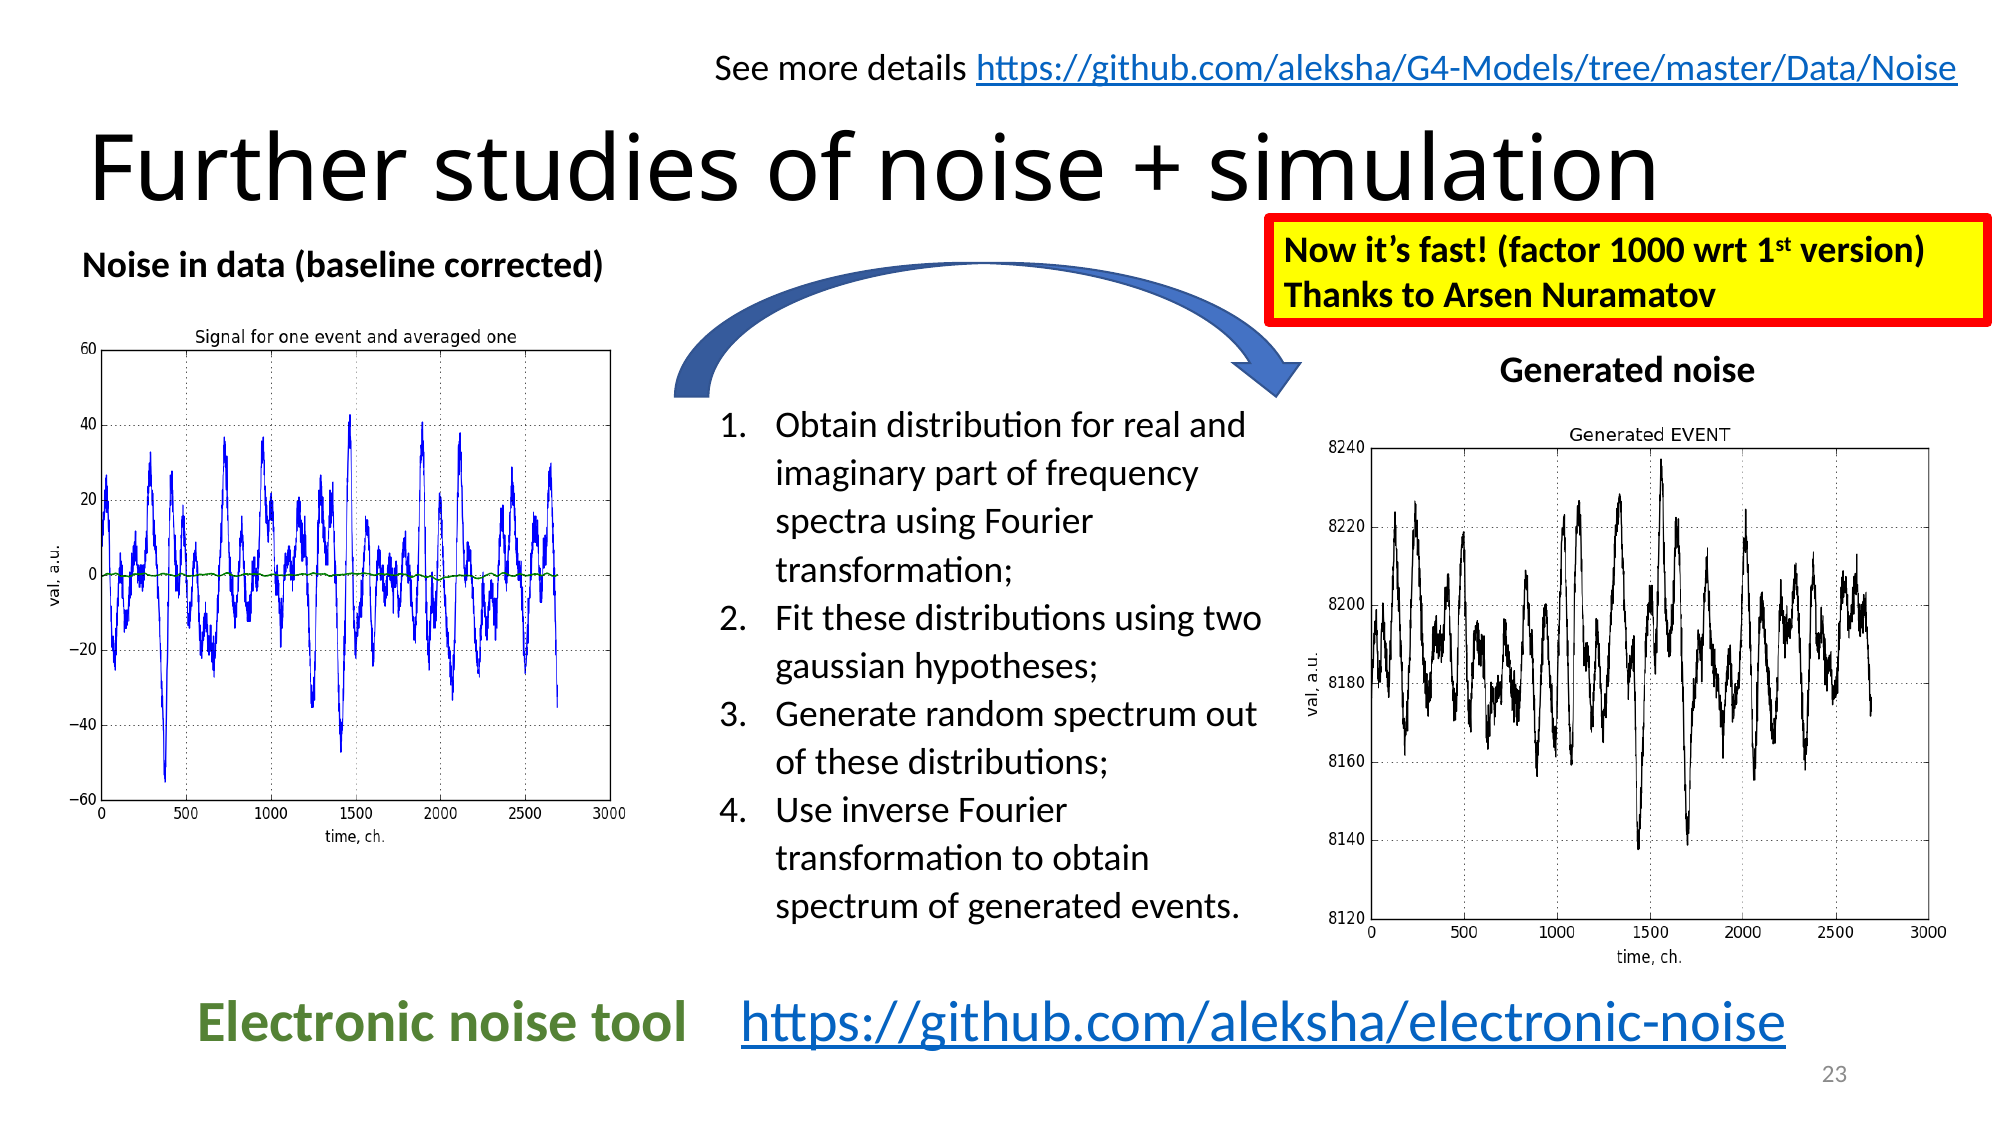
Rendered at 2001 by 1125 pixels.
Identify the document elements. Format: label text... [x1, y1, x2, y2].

slide_number Electronic noise tool https://github.com/aleksha/electronic-noise [107, 987, 1893, 1048]
title Further studies of noise + simulation [72, 86, 1798, 256]
picture [19, 293, 675, 856]
text_box See more details https://github.com/aleksha/G4-Models/tree/master/Data/Noise [699, 35, 1982, 141]
picture [1281, 389, 2000, 977]
slide_number 23 [1412, 1042, 1863, 1103]
text_box Noise in data (baseline corrected) [67, 232, 648, 293]
text_box Now it’s fast! (factor 1000 wrt 1st version) Thanks to Arsen Nuramatov [1269, 217, 1988, 323]
text_box Generated noise [1485, 338, 1818, 389]
text_box [675, 261, 1303, 399]
text_box Obtain distribution for real and imaginary part of frequency spectra using Fourier transformation; Fit these distributions using two gaussian hypotheses; Generate random spectrum out of these distributions; Use inverse Fourier transformation to obtain spectrum of generated events. [704, 389, 1281, 934]
